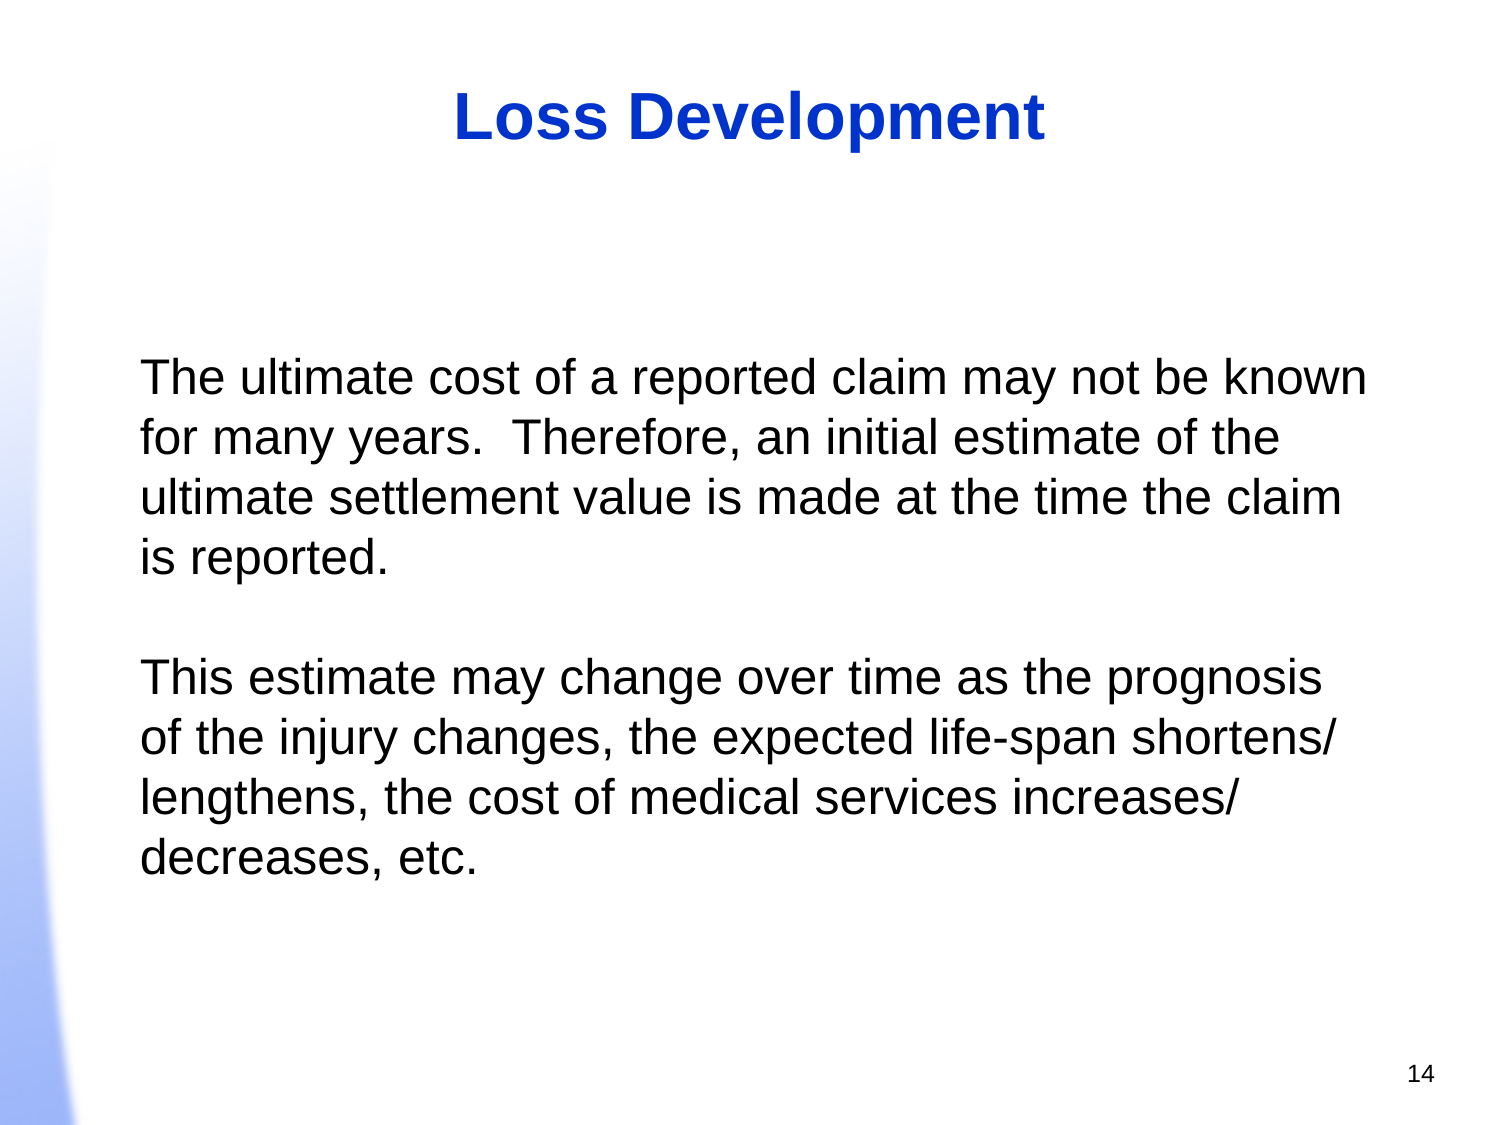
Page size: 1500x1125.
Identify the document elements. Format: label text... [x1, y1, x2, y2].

slide_number 14 [1137, 1049, 1451, 1125]
text_box Loss Development [112, 24, 1388, 200]
text_box The ultimate cost of a reported claim may not be known for many years. Therefore, an initial estimate of the ultimate settlement value is made at the time the claim is reported. This estimate may change over time as the prognosis of the injury changes, the expected life-span shortens/ lengthens, the cost of medical services increases/ decreases, etc. [124, 337, 1388, 893]
picture [0, 0, 1500, 1125]
